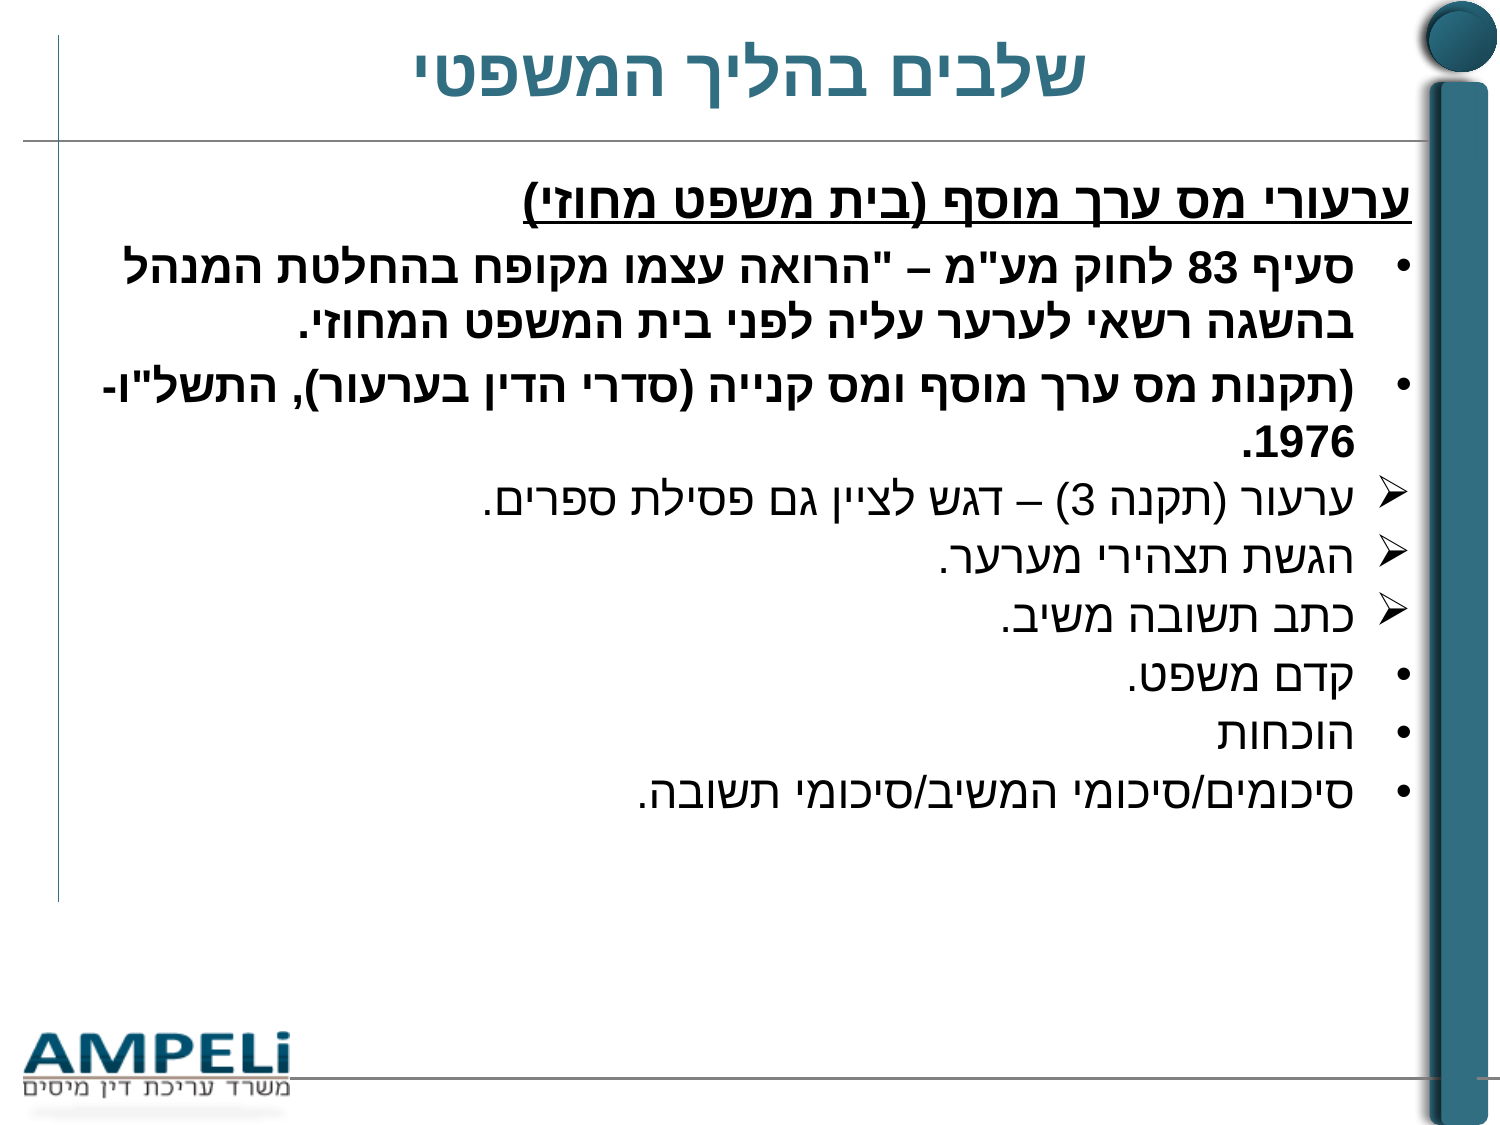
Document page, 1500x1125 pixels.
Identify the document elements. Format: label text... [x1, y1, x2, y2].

list ערעורי מס ערך מוסף (בית משפט מחוזי) סעיף 83 לחוק מע"מ – "הרואה עצמו מקופח בהחלטת המנהל בהשגה רשאי לערער עליה לפני בית המשפט המחוזי. (תקנות מס ערך מוסף ומס קנייה (סדרי הדין בערעור), התשל"ו- 1976. ערעור (תקנה 3) – דגש לציין גם פסילת ספרים. הגשת תצהירי מערער. כתב תשובה משיב. קדם משפט. הוכחות סיכומים/סיכומי המשיב/סיכומי תשובה. [76, 160, 1427, 982]
picture [23, 1031, 290, 1125]
title שלבים בהליך המשפטי [75, 0, 1425, 141]
